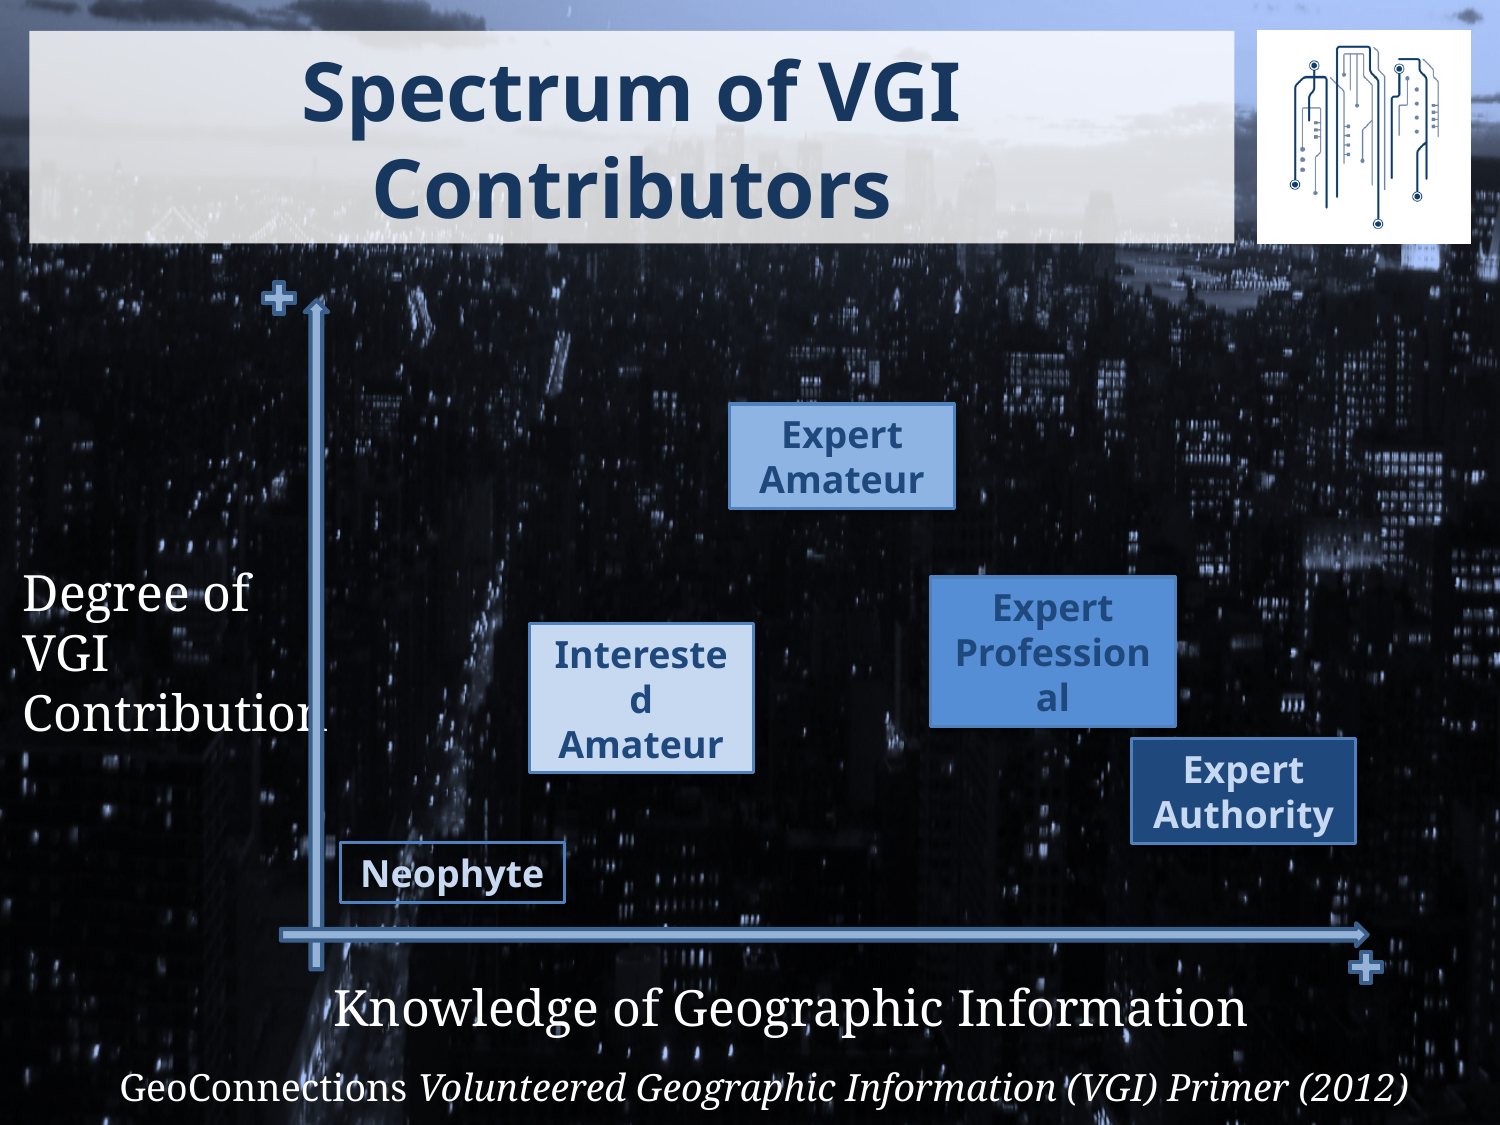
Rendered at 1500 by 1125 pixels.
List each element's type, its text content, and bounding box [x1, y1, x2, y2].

title Spectrum of VGI Contributors [29, 30, 1235, 197]
text_box GeoConnections Volunteered Geographic Information (VGI) Primer (2012) [104, 1057, 1425, 1117]
picture [1257, 30, 1471, 244]
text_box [32, 196, 1389, 1089]
